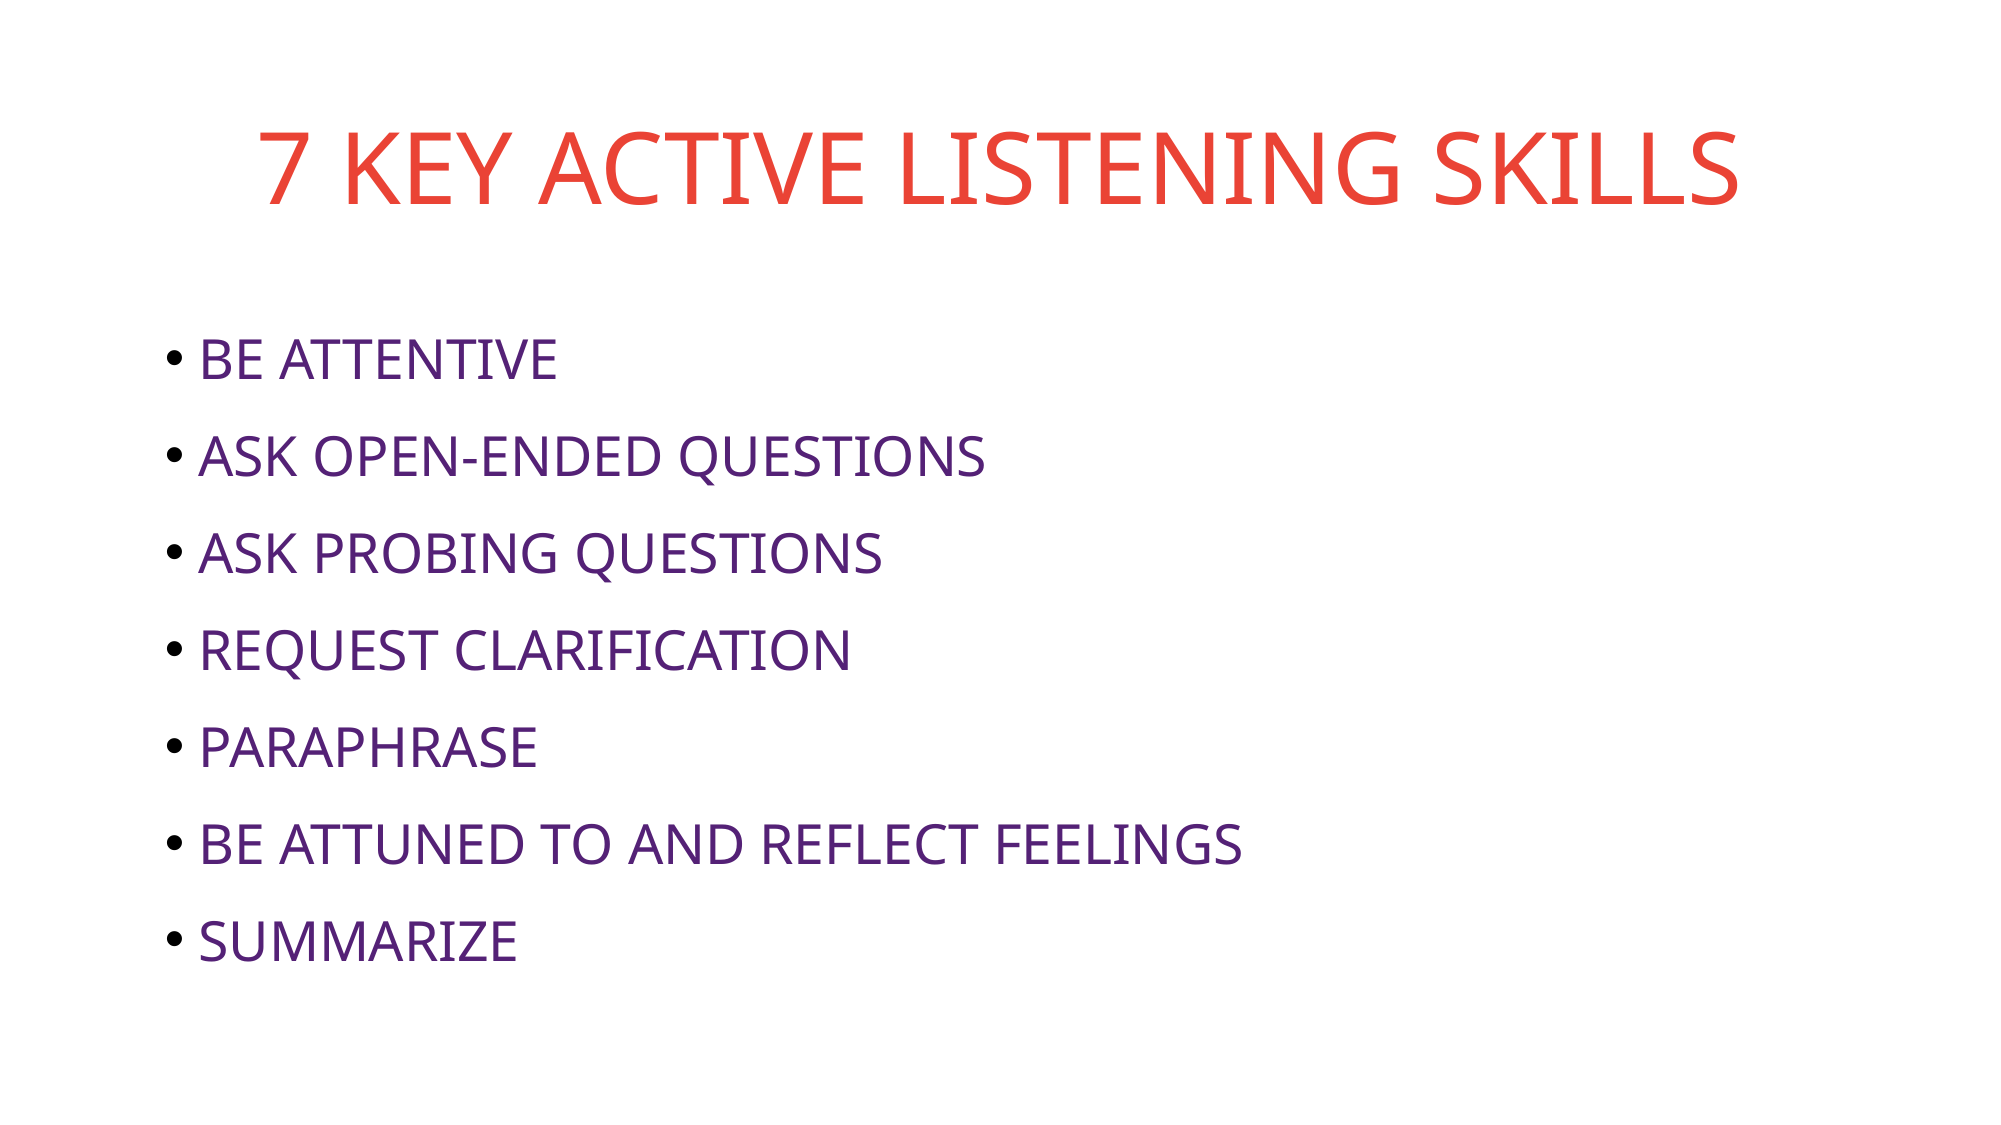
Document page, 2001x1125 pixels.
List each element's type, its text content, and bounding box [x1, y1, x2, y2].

title 7 Key Active Listening Skills [149, 101, 1851, 364]
list Be attentive Ask open-ended questions Ask probing questions Request clarification Paraphrase Be attuned to and reflect feelings Summarize [149, 303, 1850, 1061]
